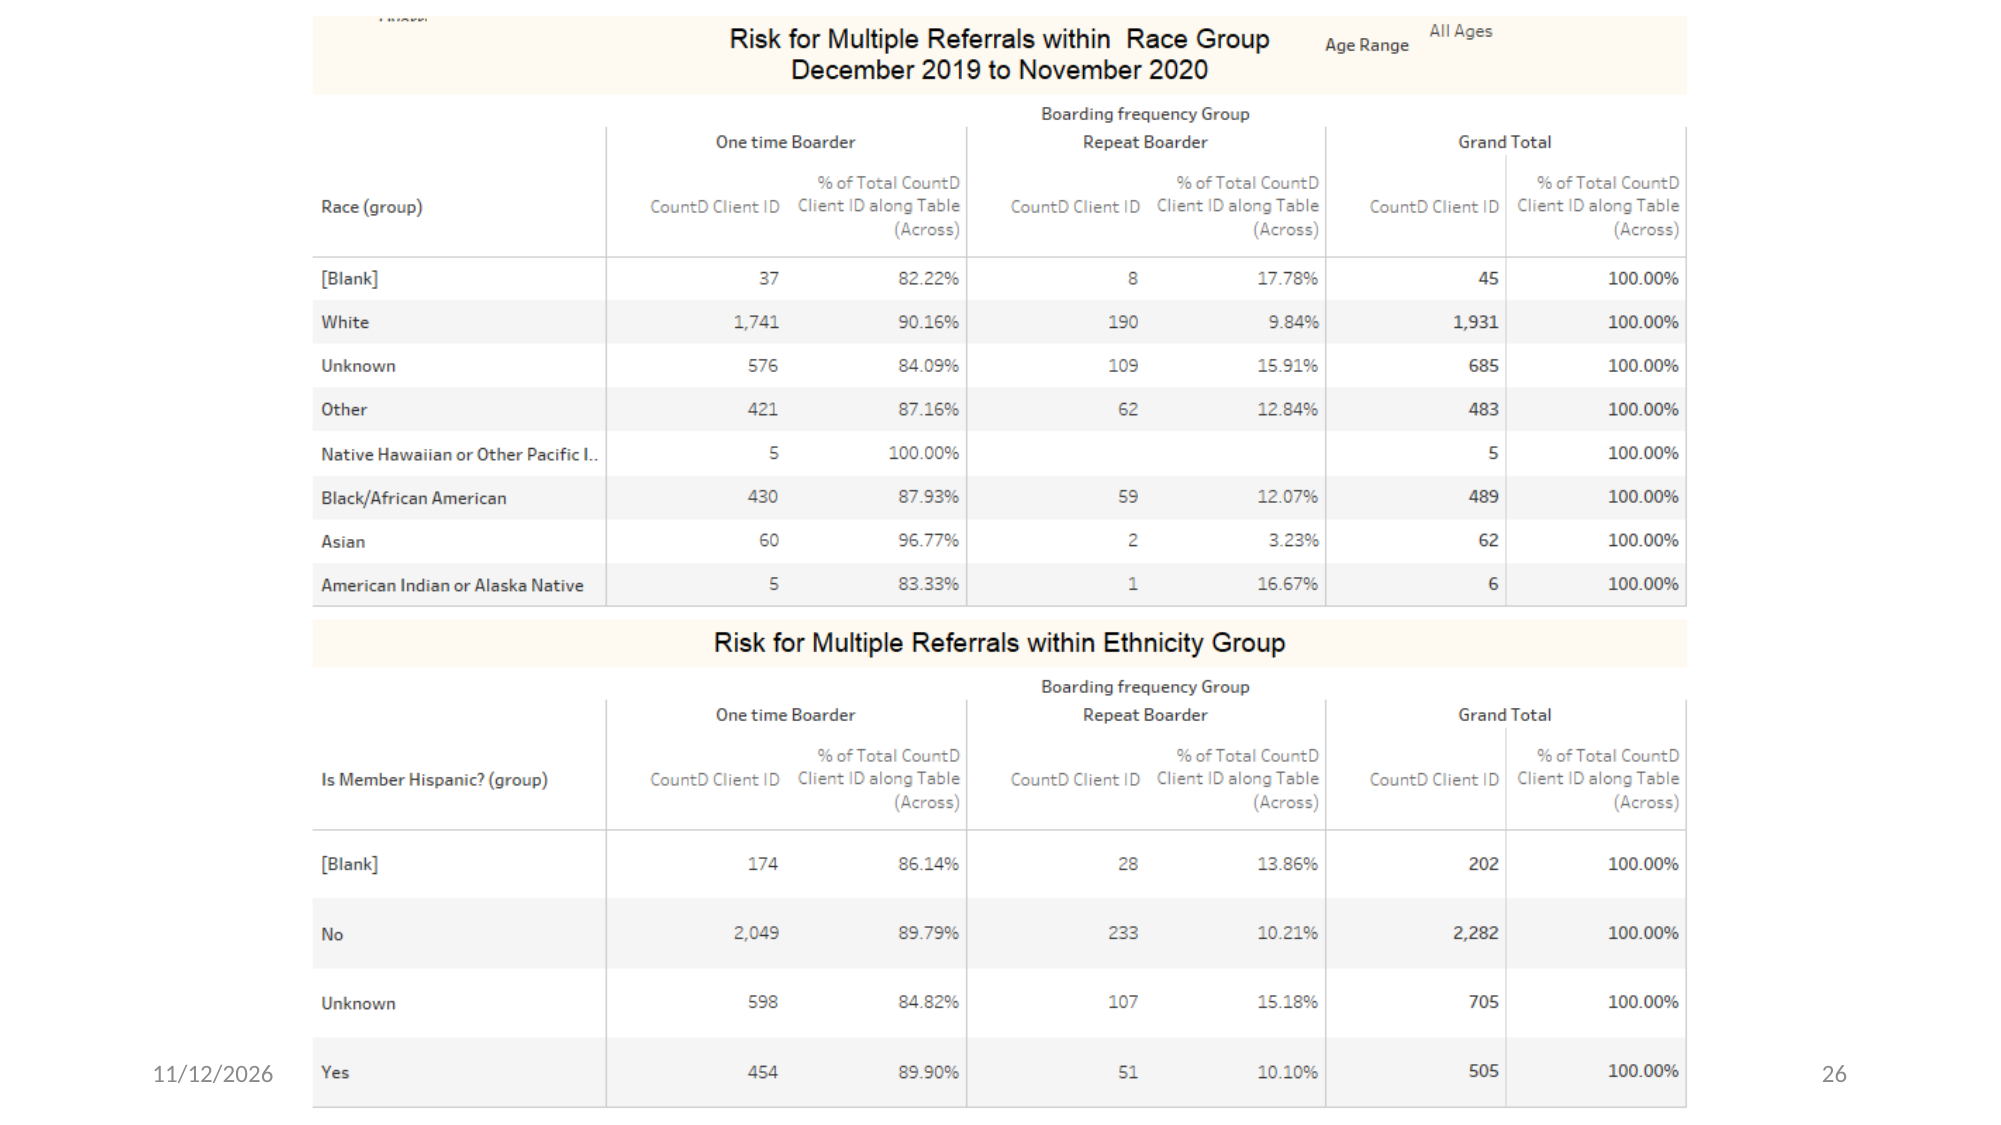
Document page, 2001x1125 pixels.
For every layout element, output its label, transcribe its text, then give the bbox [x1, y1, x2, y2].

slide_number 26 [1704, 1042, 1863, 1103]
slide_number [137, 1042, 296, 1103]
picture [296, 0, 1704, 1125]
